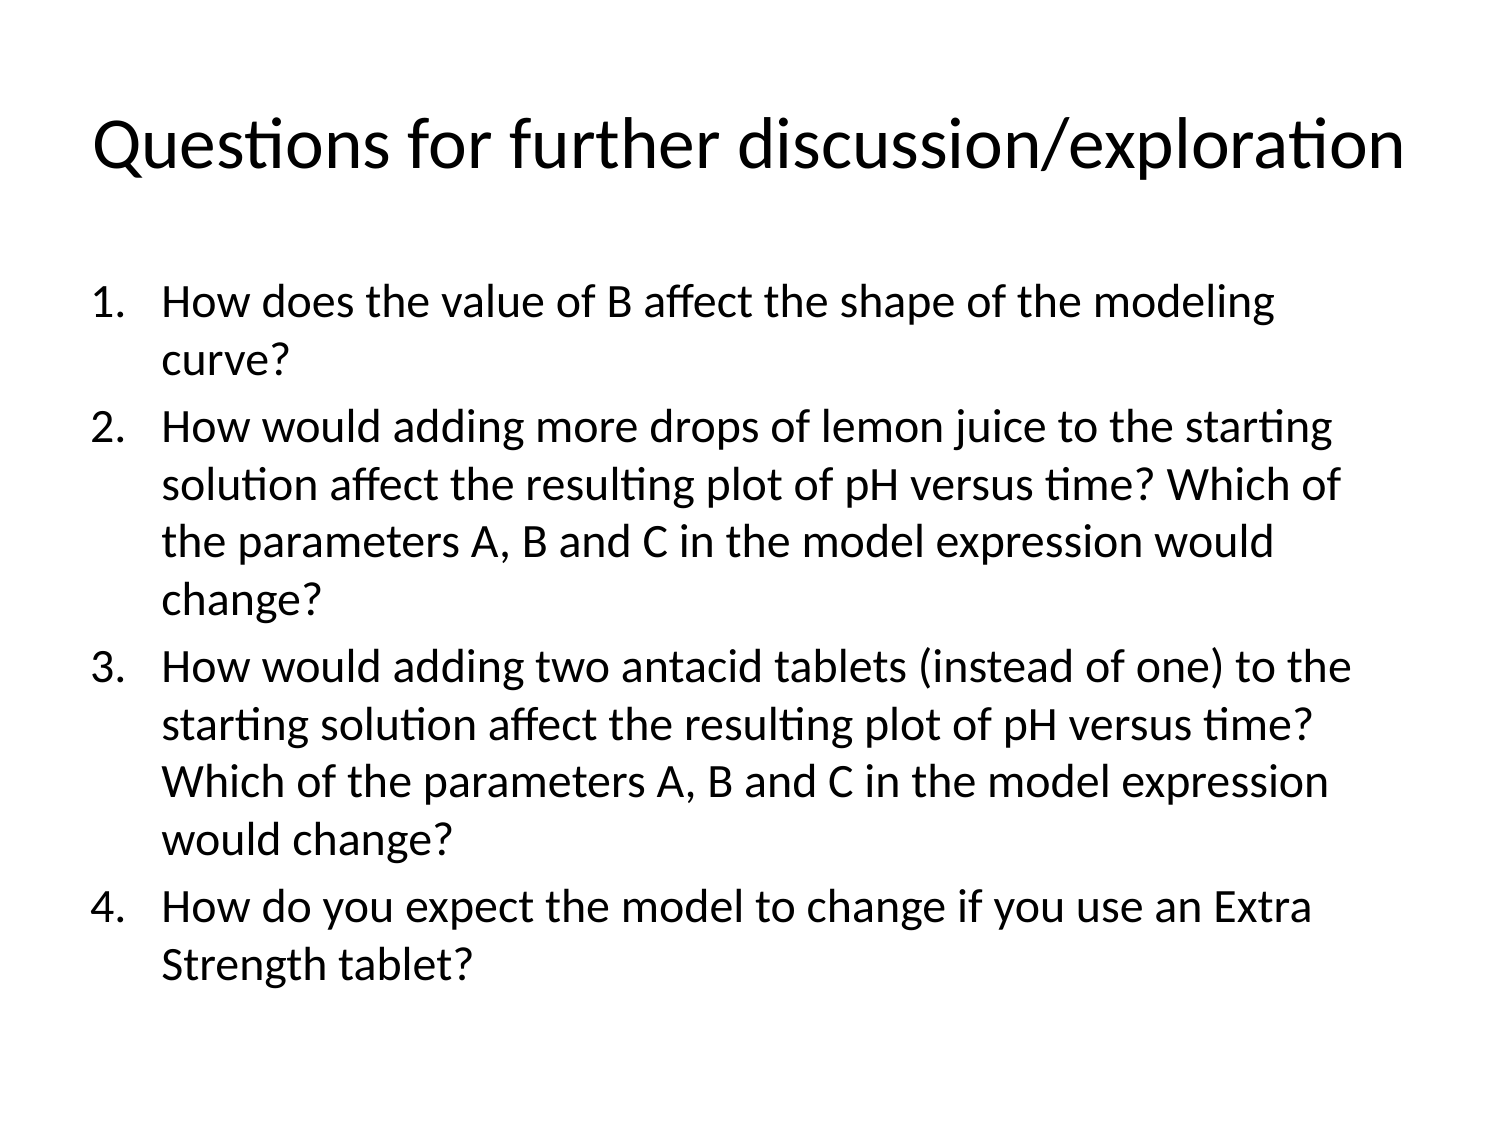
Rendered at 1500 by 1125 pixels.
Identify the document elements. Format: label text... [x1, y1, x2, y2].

list How does the value of B affect the shape of the modeling curve? How would adding more drops of lemon juice to the starting solution affect the resulting plot of pH versus time? Which of the parameters A, B and C in the model expression would change? How would adding two antacid tablets (instead of one) to the starting solution affect the resulting plot of pH versus time? Which of the parameters A, B and C in the model expression would change? How do you expect the model to change if you use an Extra Strength tablet? [75, 262, 1425, 1005]
title Questions for further discussion/exploration [75, 45, 1425, 233]
